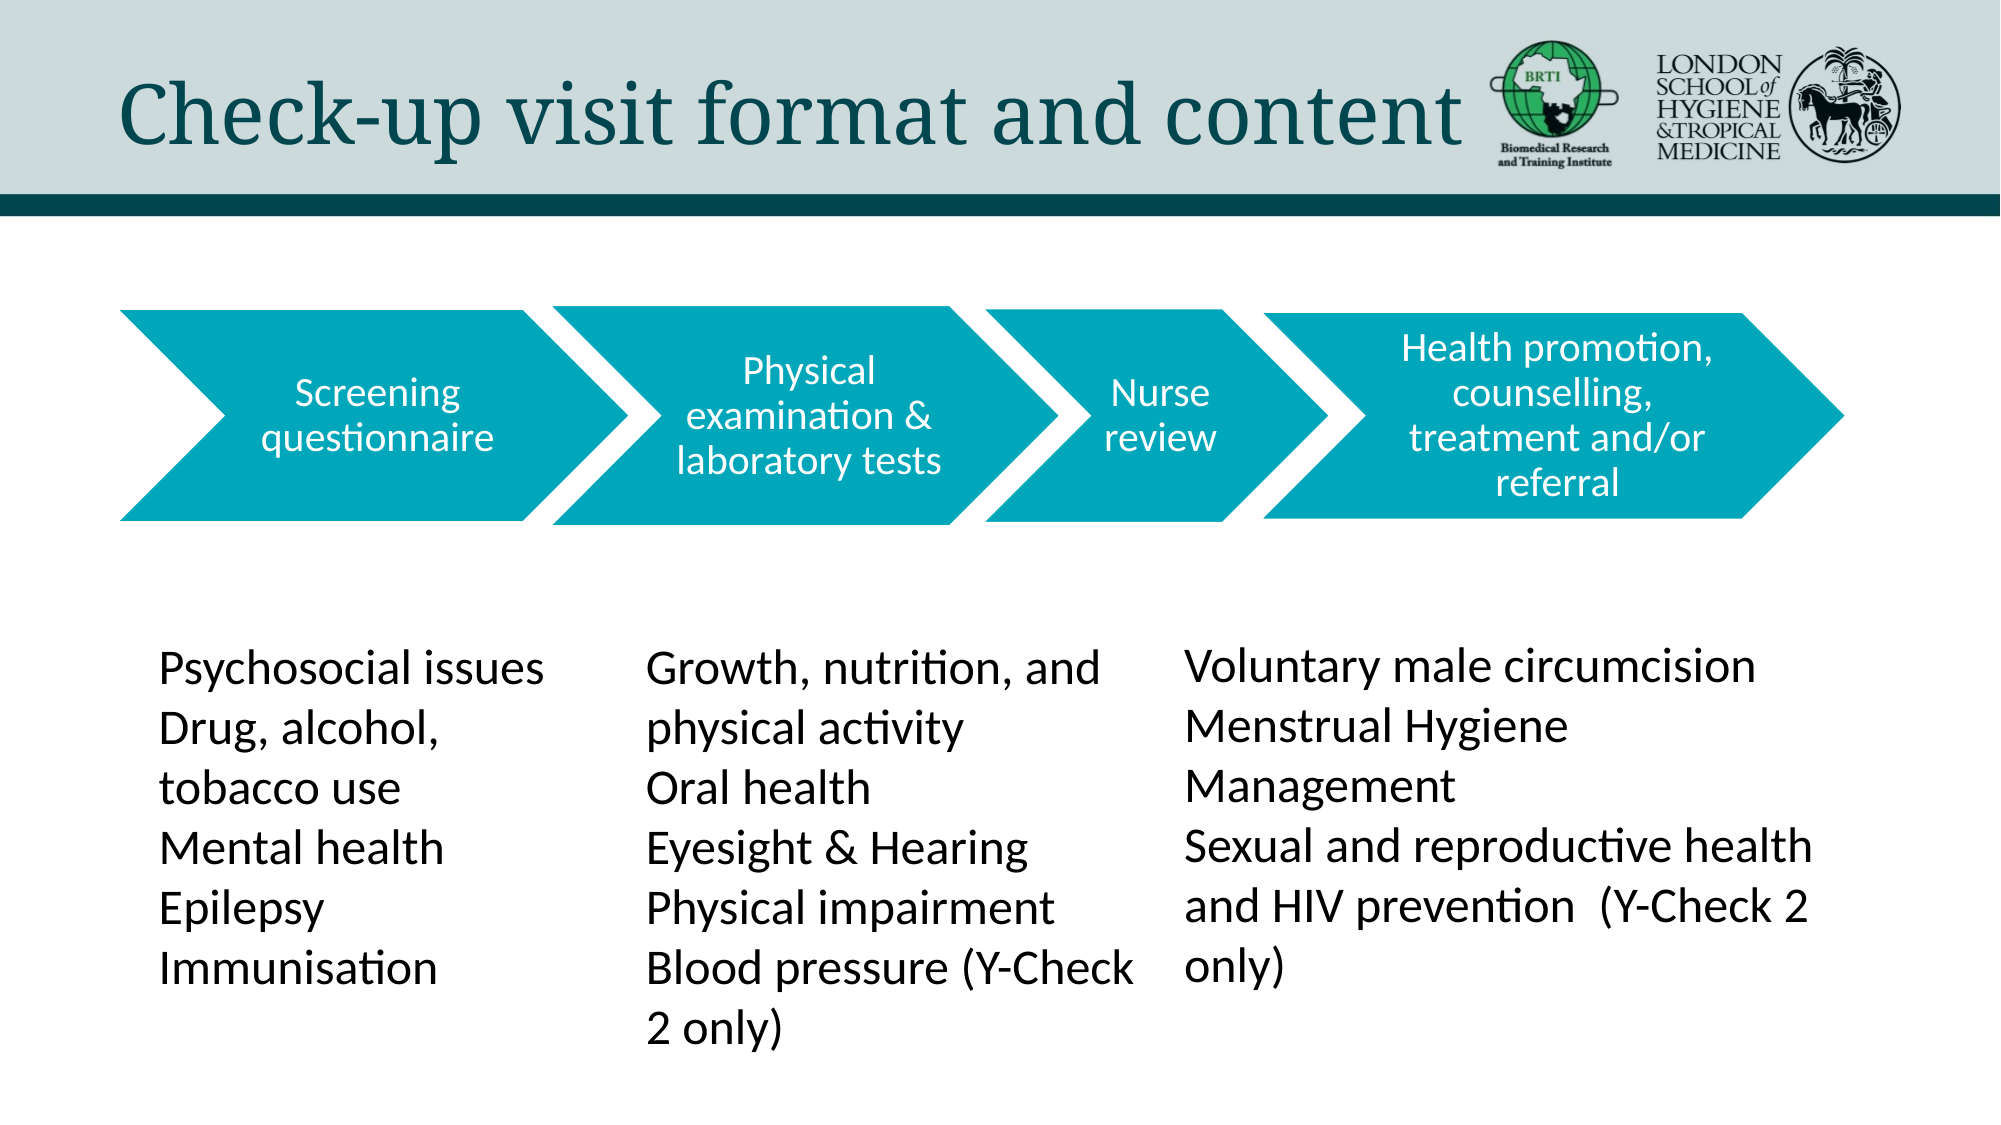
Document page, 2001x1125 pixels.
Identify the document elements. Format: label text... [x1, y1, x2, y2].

text_box Growth, nutrition, and physical activity Oral health Eyesight & Hearing Physical impairment Blood pressure (Y-Check 2 only) [631, 627, 1155, 1123]
title Check-up visit format and content [102, 59, 1863, 175]
text_box Psychosocial issues Drug, alcohol, tobacco use Mental health Epilepsy Immunisation [144, 627, 595, 1048]
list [73, 194, 1927, 627]
text_box Voluntary male circumcision Menstrual Hygiene Management Sexual and reproductive health and HIV prevention (Y-Check 2 only) [1169, 627, 1832, 1000]
picture [0, 0, 2001, 1125]
